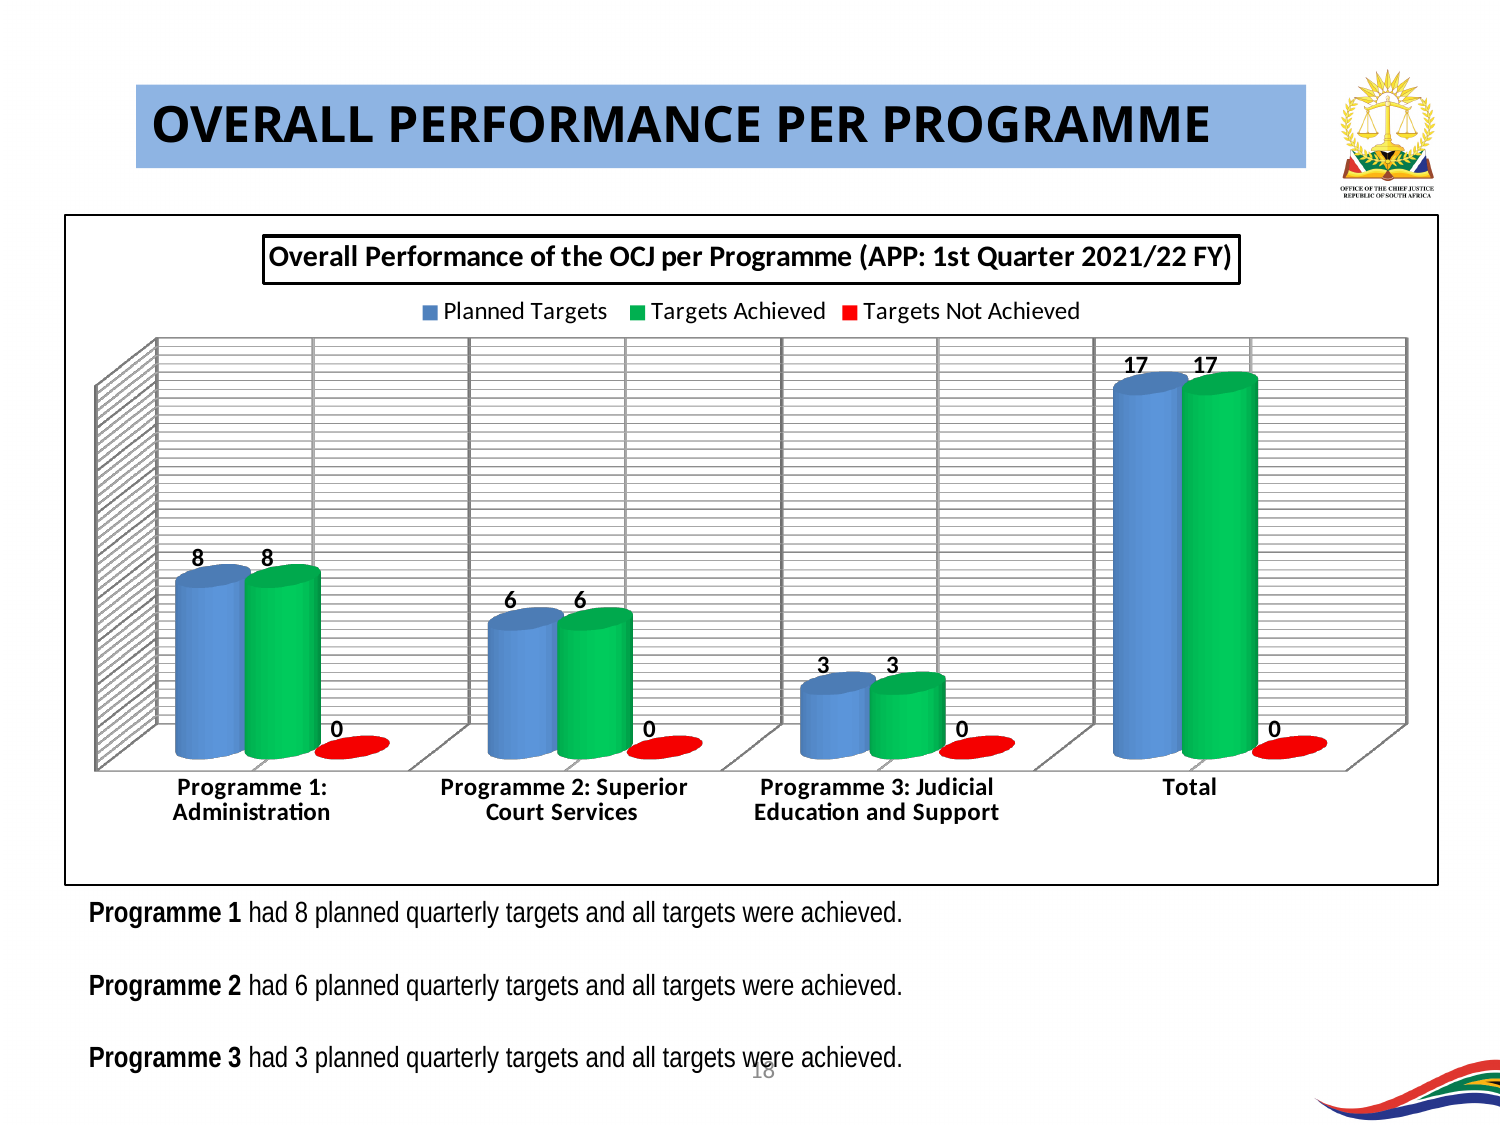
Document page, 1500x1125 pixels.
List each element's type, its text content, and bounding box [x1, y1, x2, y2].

slide_number 18 [715, 1039, 791, 1099]
text_box Programme 1 had 8 planned quarterly targets and all targets were achieved. Programme 2 had 6 planned quarterly targets and all targets were achieved. Programme 3 had 3 planned quarterly targets and all targets were achieved. [74, 895, 1390, 1081]
picture [3, 1, 1500, 1125]
text_box OVERALL PERFORMANCE PER PROGRAMME [136, 84, 1307, 169]
chart [63, 213, 1440, 887]
